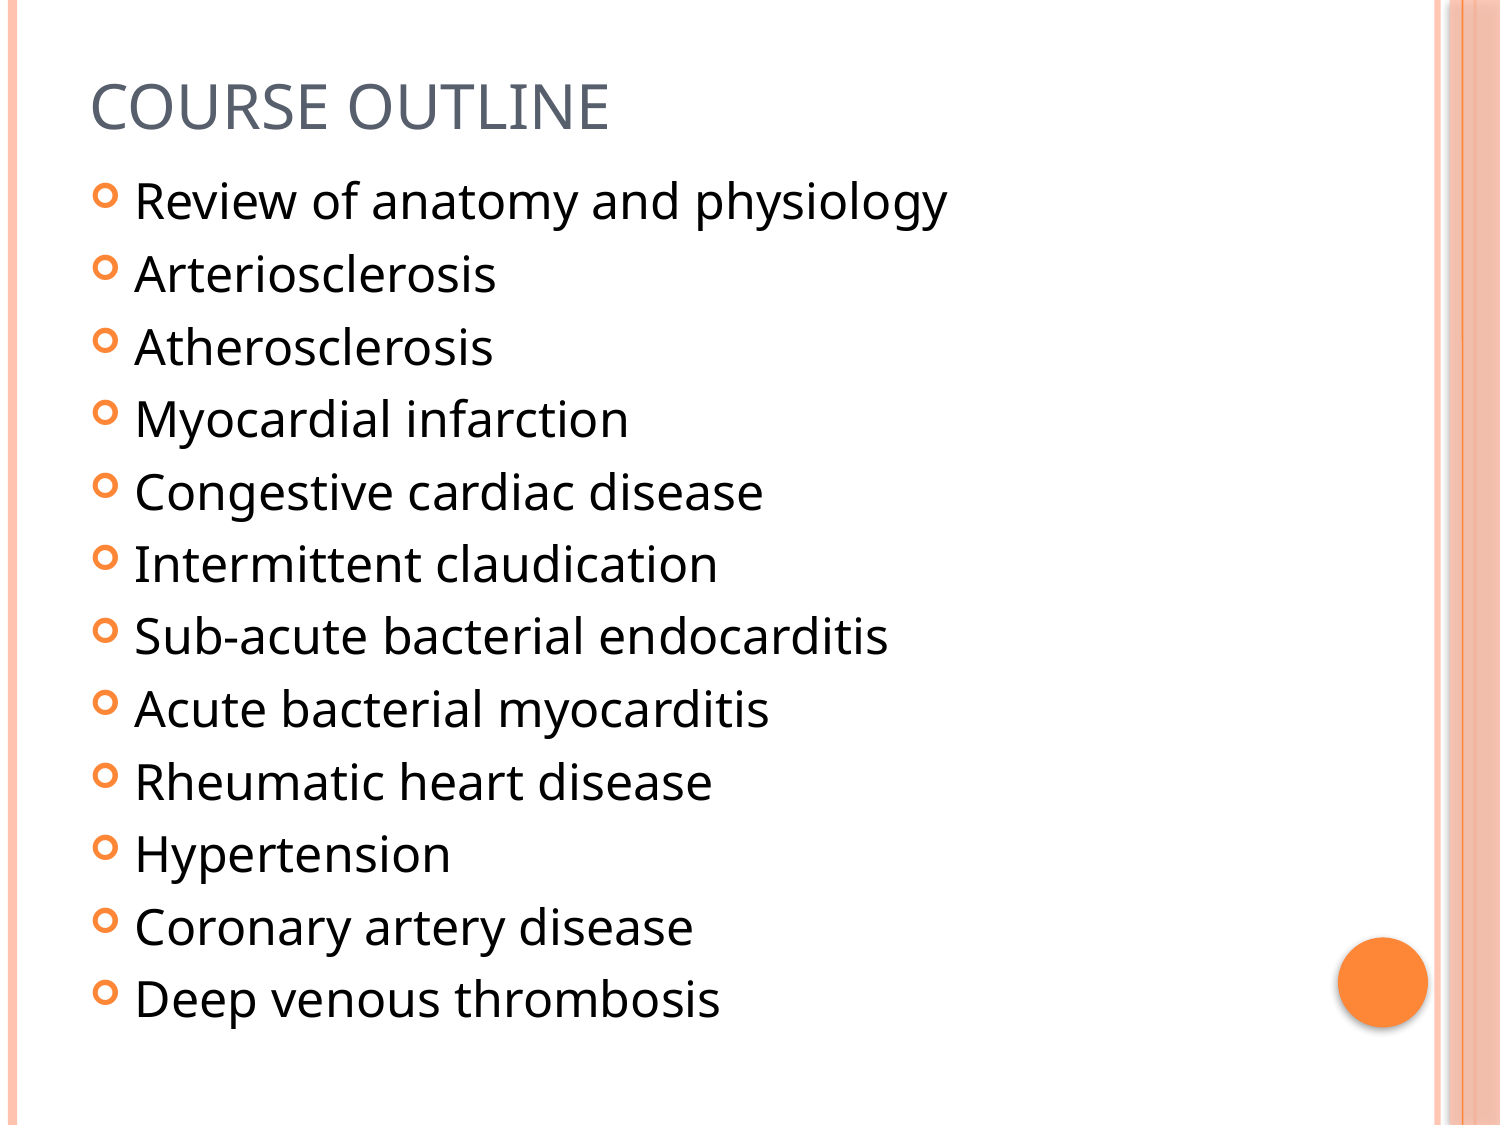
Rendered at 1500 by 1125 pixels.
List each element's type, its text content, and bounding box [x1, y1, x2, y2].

list Review of anatomy and physiology Arteriosclerosis Atherosclerosis Myocardial infarction Congestive cardiac disease Intermittent claudication Sub-acute bacterial endocarditis Acute bacterial myocarditis Rheumatic heart disease Hypertension Coronary artery disease Deep venous thrombosis [75, 162, 1300, 1062]
title Course outline [75, 45, 1300, 150]
